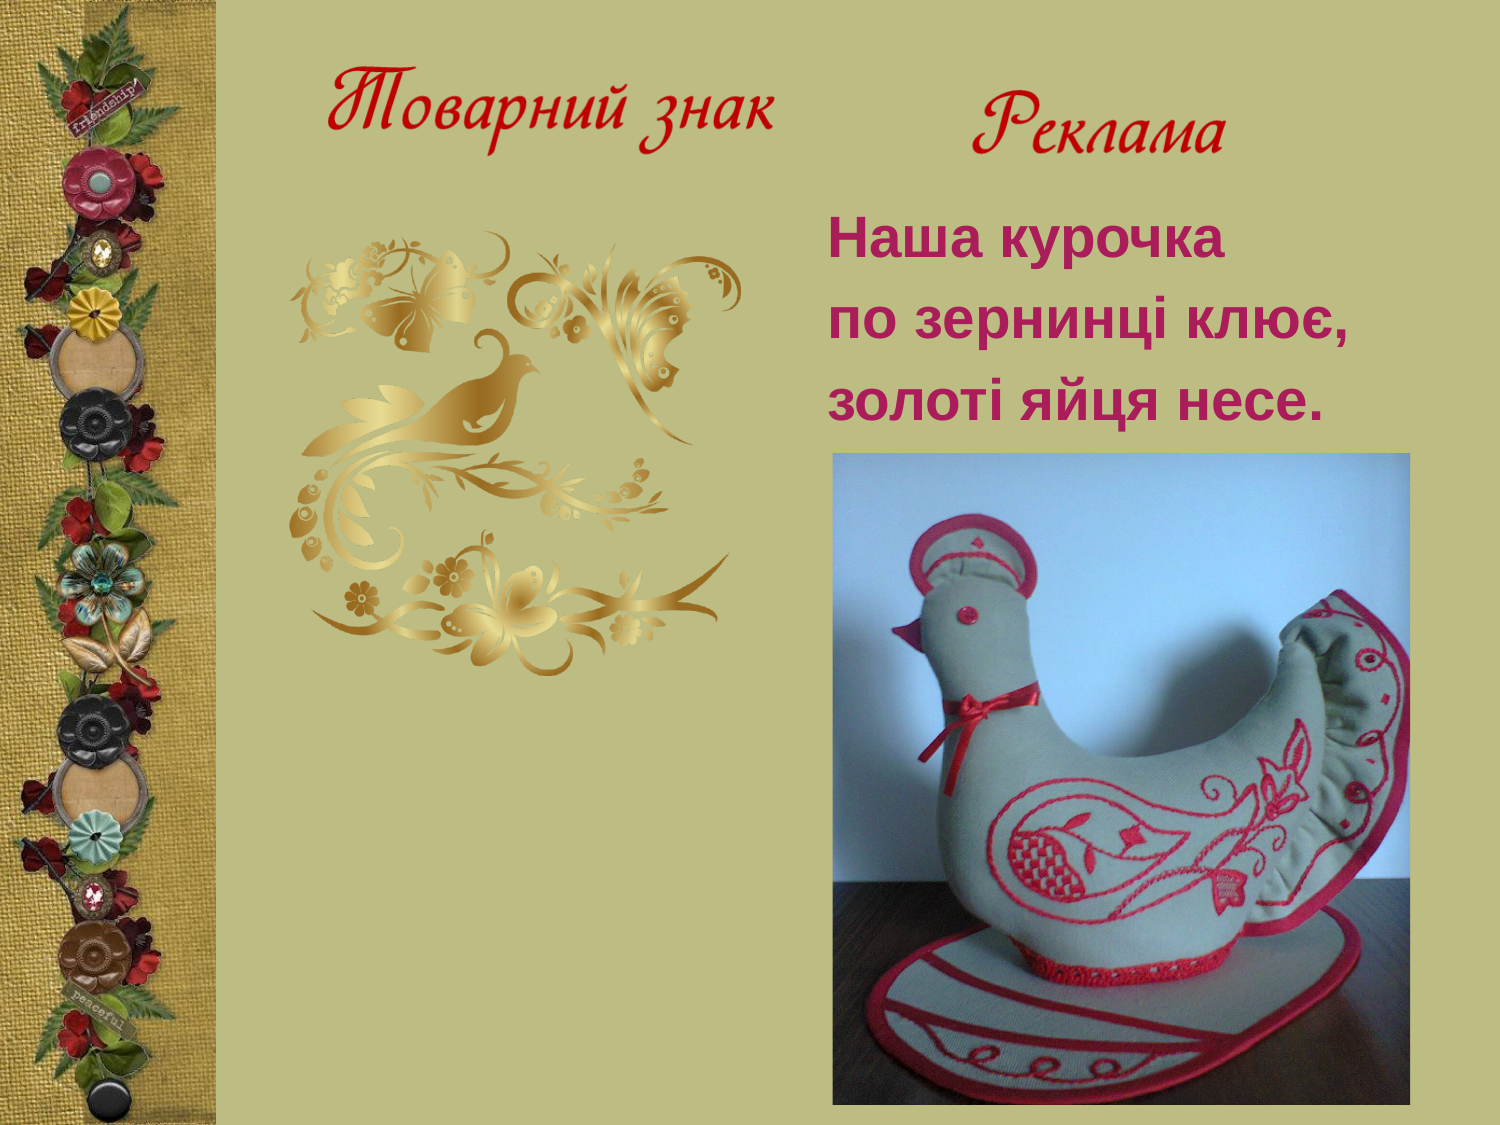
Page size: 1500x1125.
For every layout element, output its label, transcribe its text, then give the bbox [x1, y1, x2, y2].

picture [832, 453, 1411, 1105]
list Наша курочка по зернинці клює, золоті яйця несе. [812, 191, 1475, 934]
picture [288, 231, 741, 676]
picture [0, 0, 217, 1125]
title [277, 42, 822, 209]
picture [915, 66, 1282, 225]
